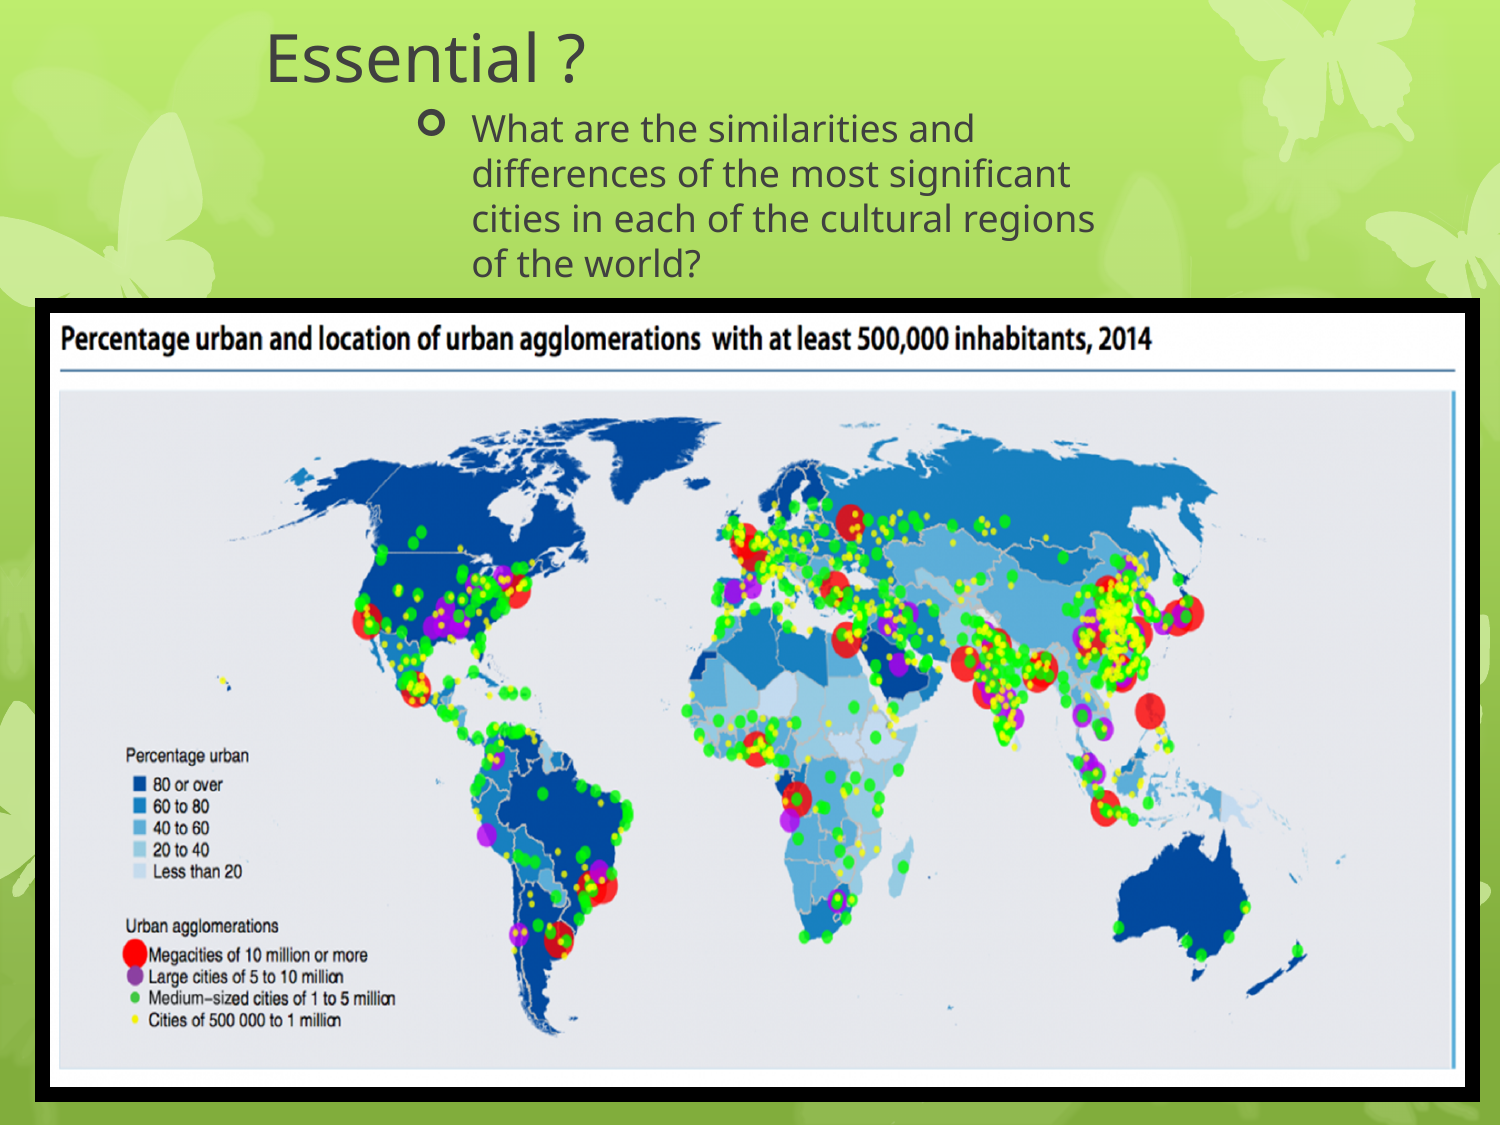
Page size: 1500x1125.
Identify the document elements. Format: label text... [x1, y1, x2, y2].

list What are the similarities and differences of the most significant cities in each of the cultural regions of the world? [399, 75, 1138, 310]
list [49, 311, 1466, 1088]
title Essential ? [249, 0, 1419, 113]
